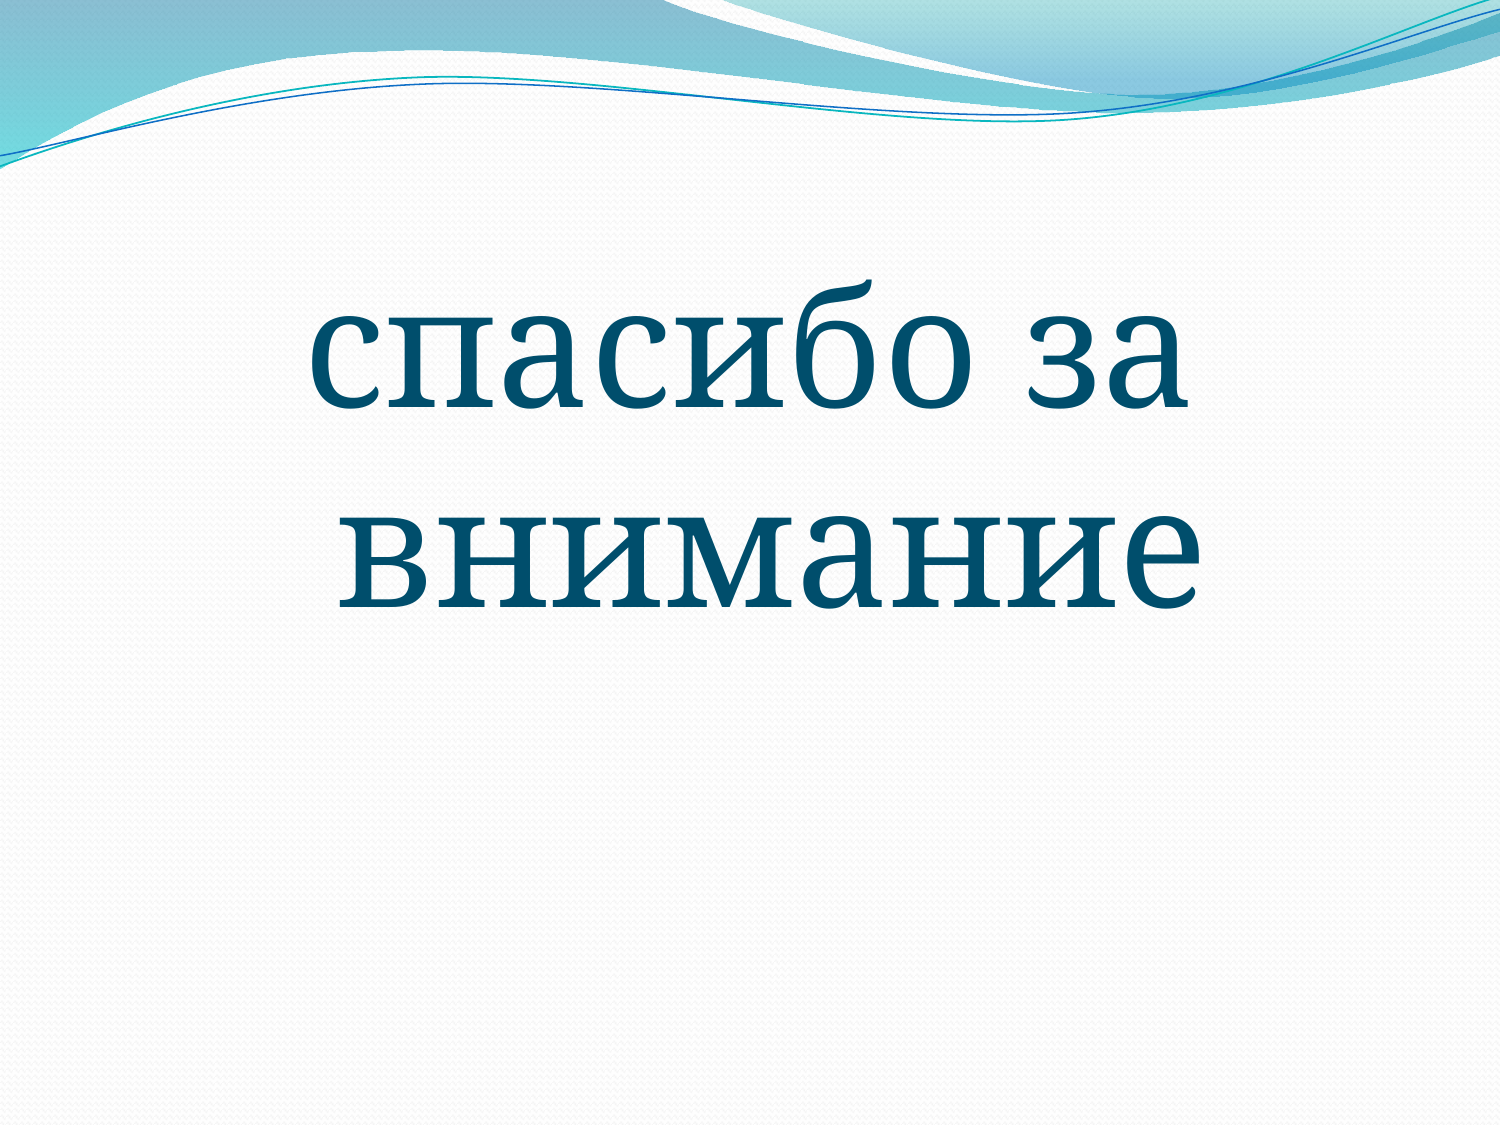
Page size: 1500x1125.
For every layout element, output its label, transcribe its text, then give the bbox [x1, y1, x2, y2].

list спасибо за внимание [0, 0, 1500, 1125]
